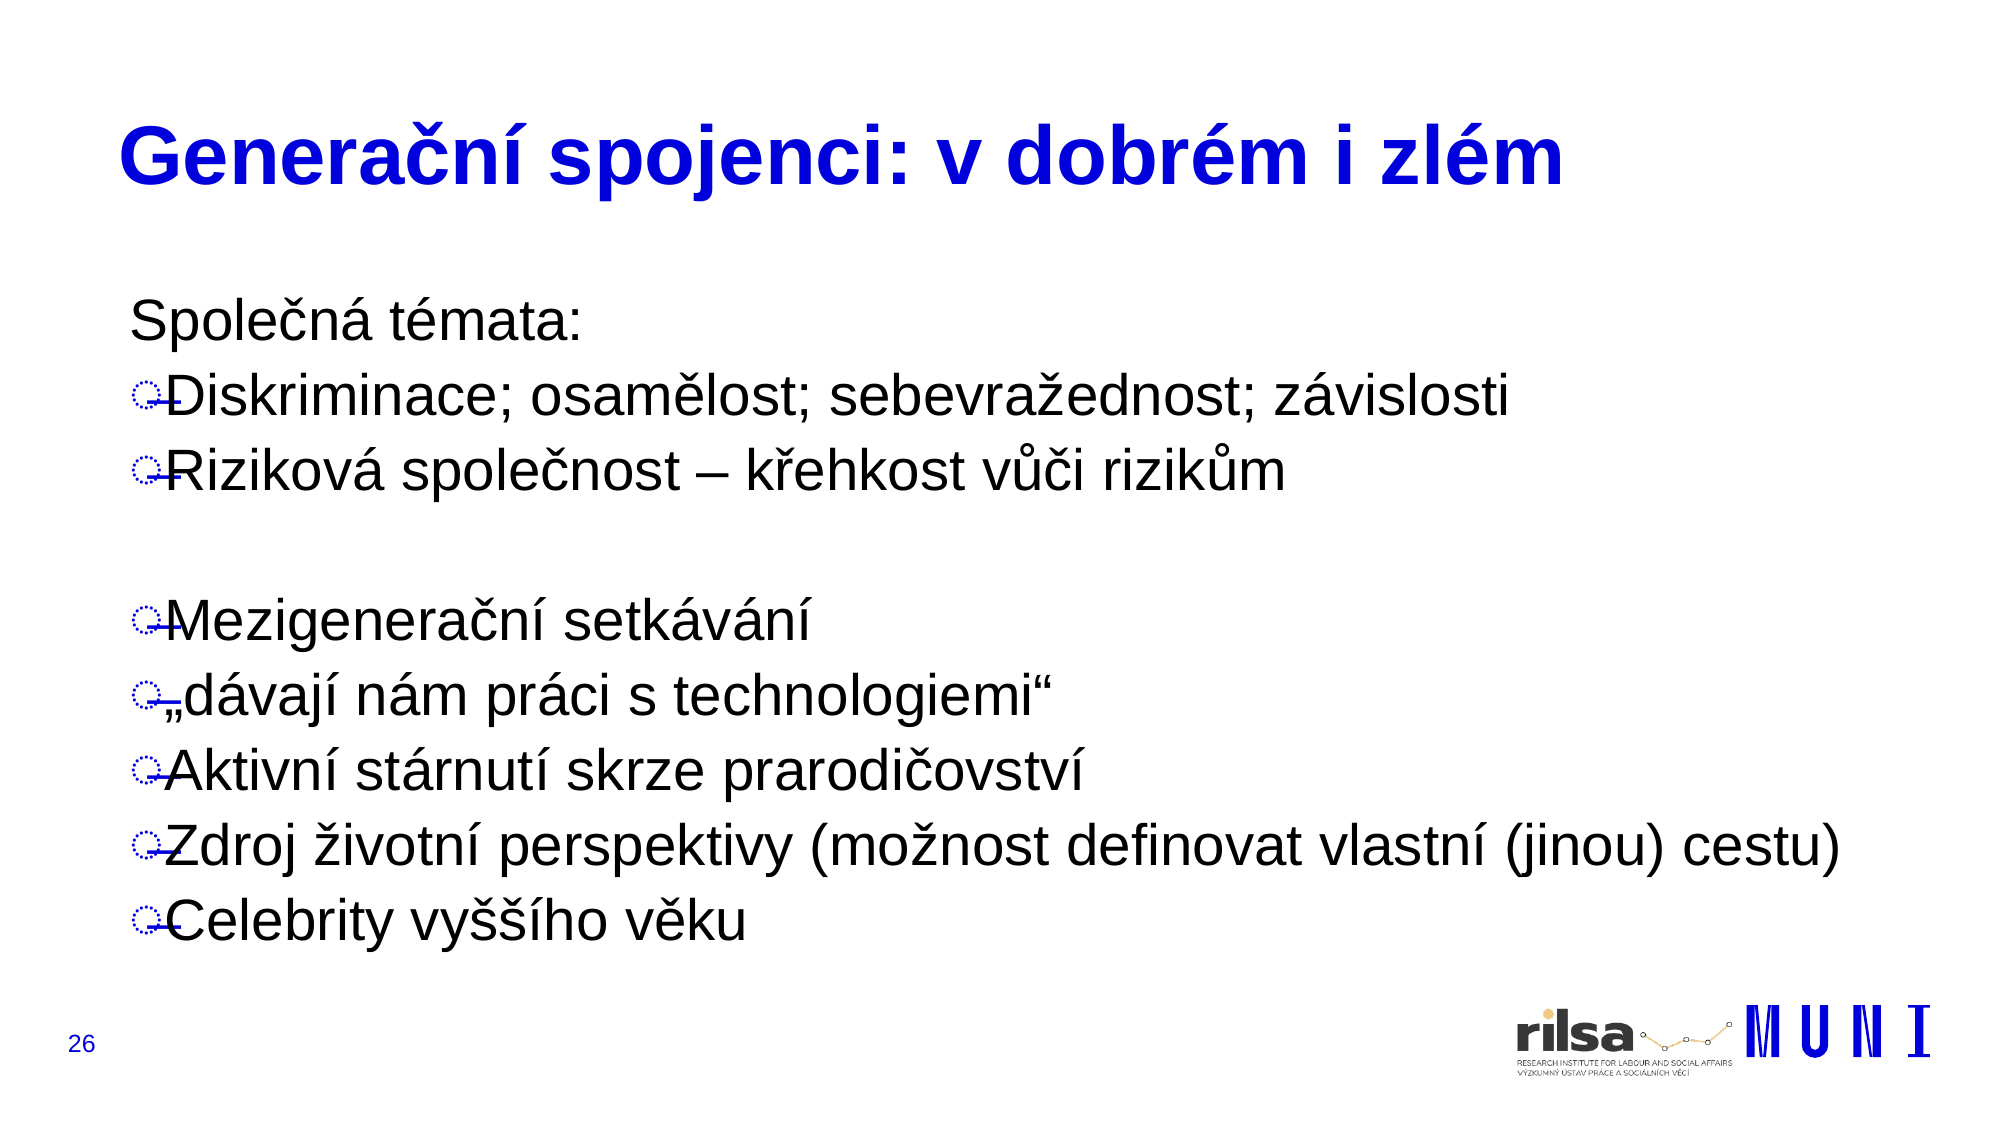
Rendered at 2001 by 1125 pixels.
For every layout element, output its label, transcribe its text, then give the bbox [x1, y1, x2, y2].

slide_number 26 [67, 1021, 110, 1063]
picture [1494, 987, 1755, 1097]
list Společná témata: Diskriminace; osamělost; sebevražednost; závislosti Riziková společnost – křehkost vůči rizikům Mezigenerační setkávání „dávají nám práci s technologiemi“ Aktivní stárnutí skrze prarodičovství Zdroj životní perspektivy (možnost definovat vlastní (jinou) cestu) Celebrity vyššího věku [118, 277, 1883, 957]
title Generační spojenci: v dobrém i zlém [118, 118, 1883, 193]
